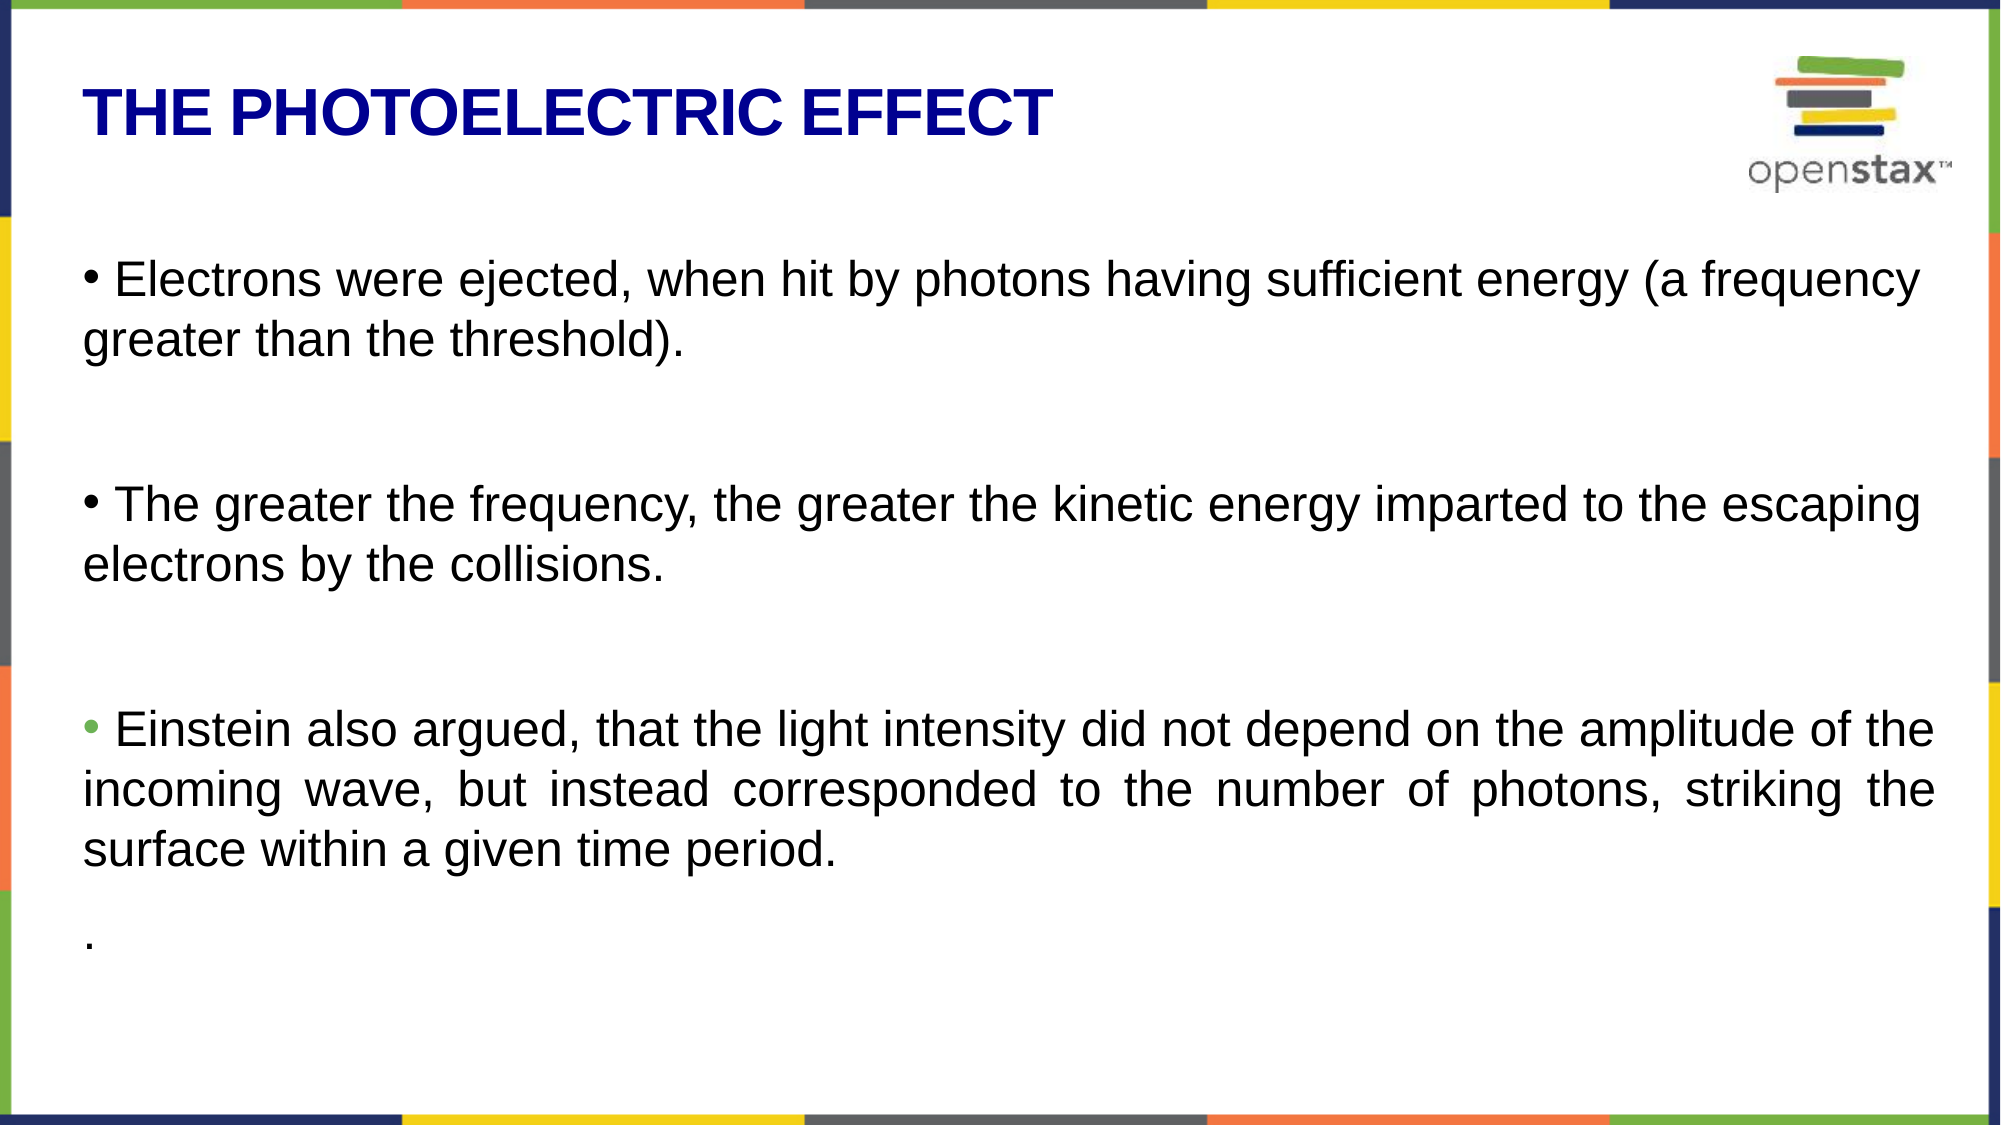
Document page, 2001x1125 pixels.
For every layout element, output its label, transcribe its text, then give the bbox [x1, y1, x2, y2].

title The photoelectric effect [67, 73, 1188, 157]
picture [0, 0, 2001, 1125]
list Electrons were ejected, when hit by photons having sufficient energy (a frequency greater than the threshold). The greater the frequency, the greater the kinetic energy imparted to the escaping electrons by the collisions. Einstein also argued, that the light intensity did not depend on the amplitude of the incoming wave, but instead corresponded to the number of photons, striking the surface within a given time period. . [67, 239, 1952, 1081]
